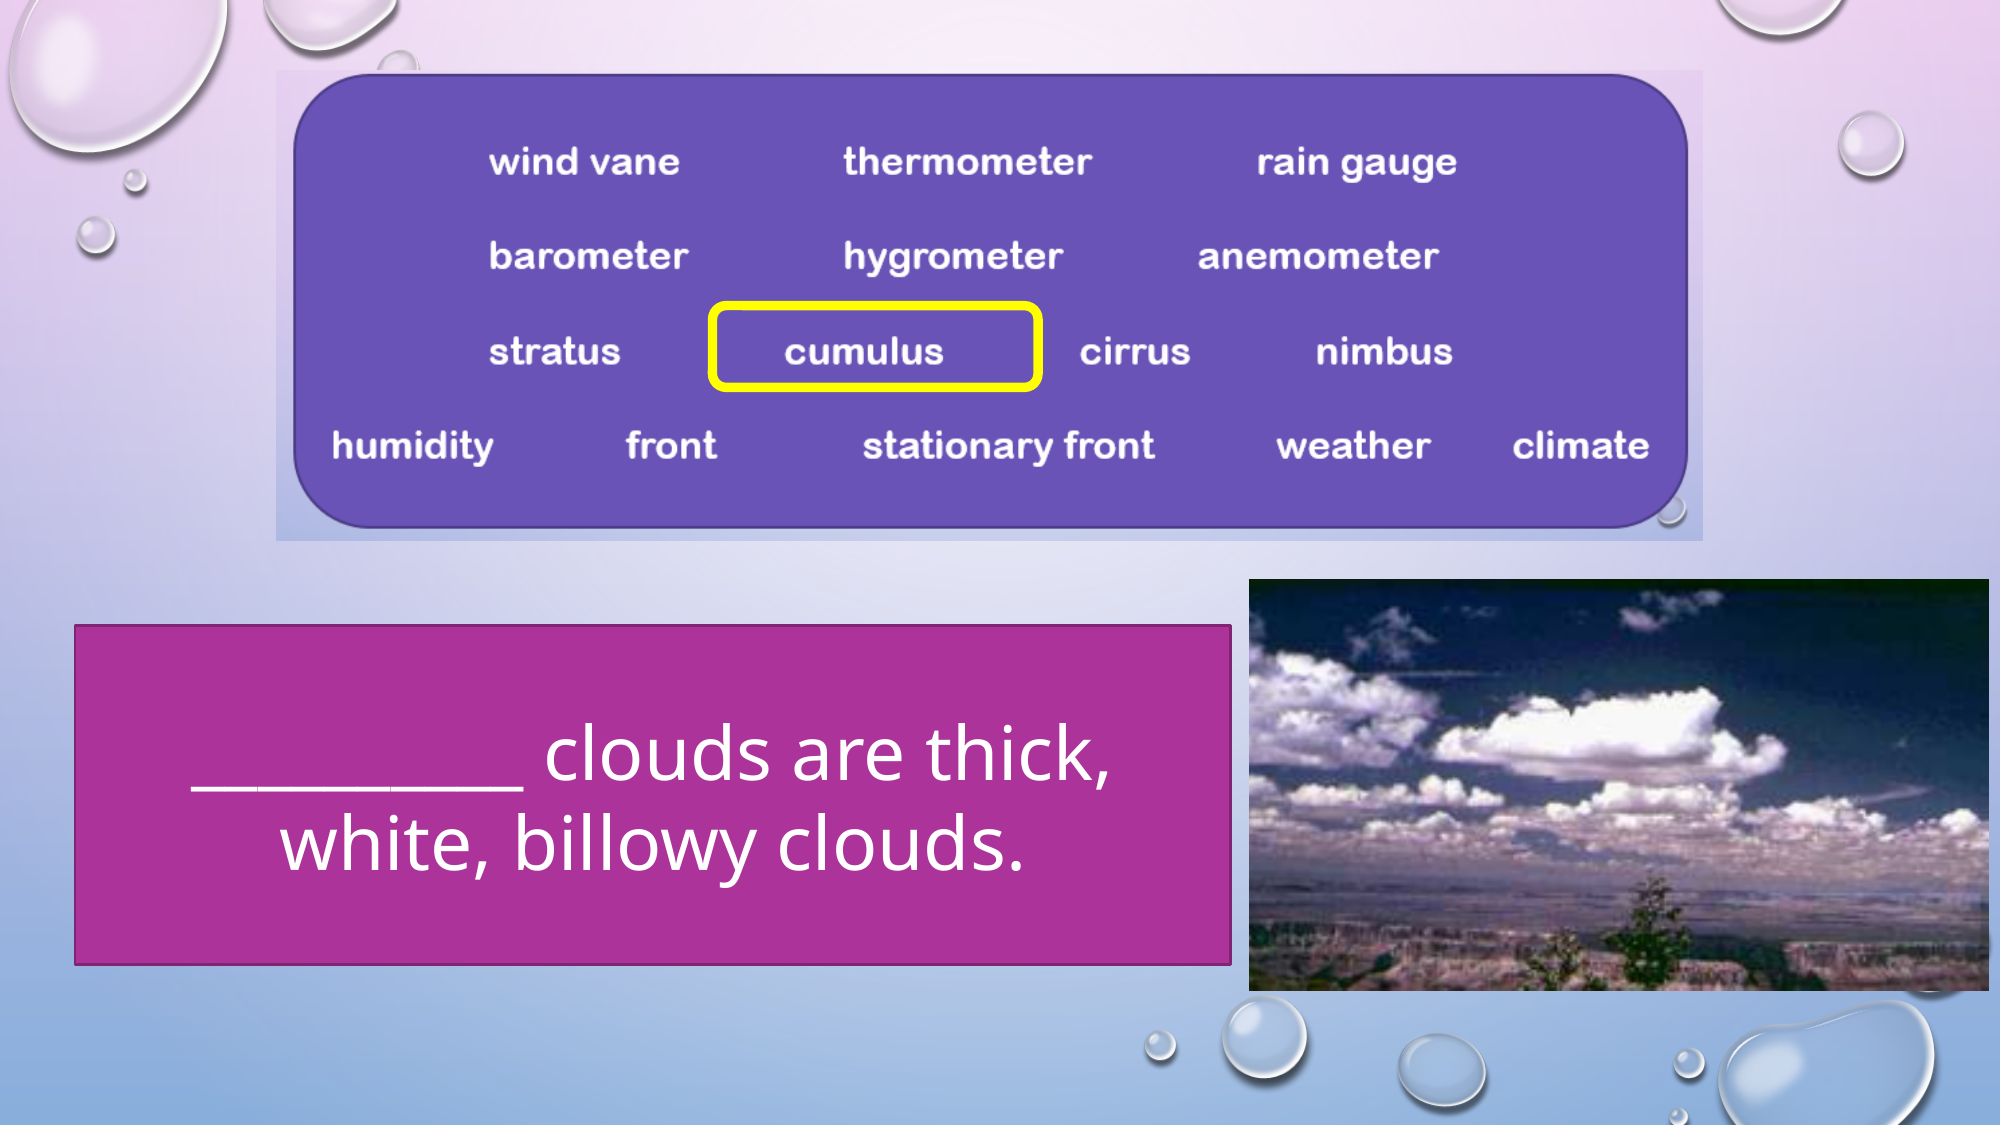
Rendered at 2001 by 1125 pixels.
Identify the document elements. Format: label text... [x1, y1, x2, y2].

text_box __________ clouds are thick, white, billowy clouds. [74, 624, 1232, 966]
picture [0, 0, 2000, 1125]
